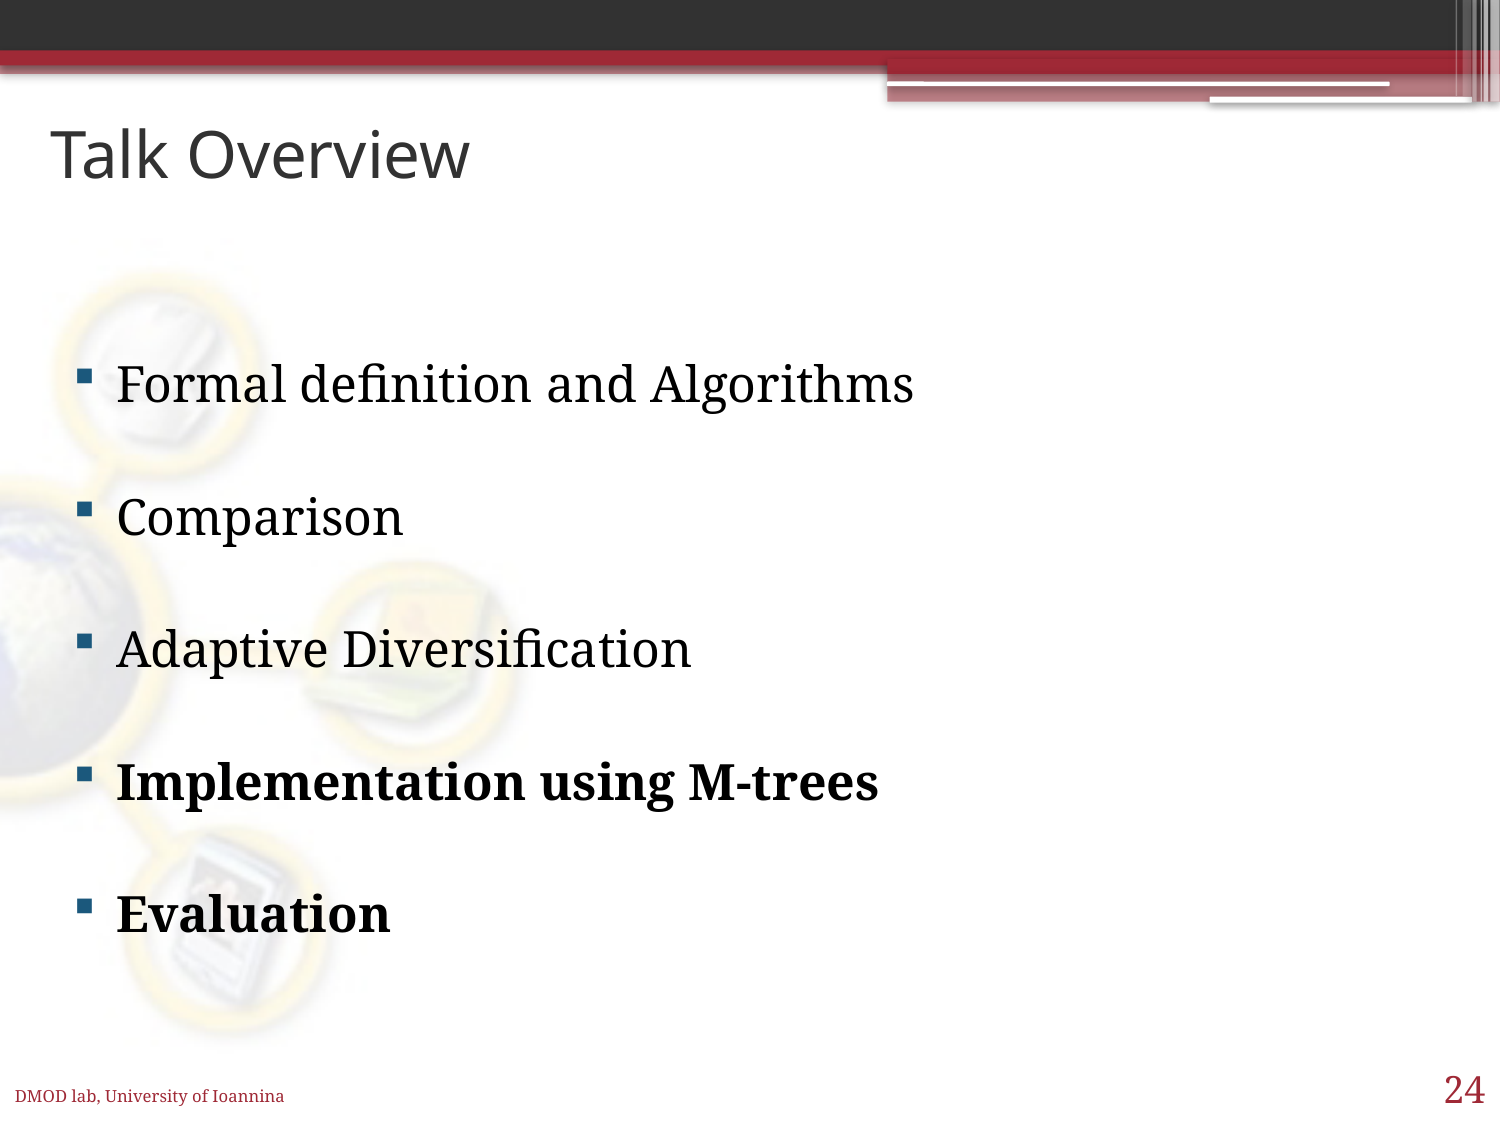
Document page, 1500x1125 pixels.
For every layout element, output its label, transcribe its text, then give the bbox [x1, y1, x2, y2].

footer DMOD lab, University of Ioannina [0, 1078, 1020, 1125]
picture [0, 187, 539, 1078]
title Talk Overview [35, 105, 1432, 200]
slide_number 24 [1374, 1065, 1500, 1125]
list Formal definition and Algorithms Comparison Adaptive Diversification Implementation using M-trees Evaluation [41, 278, 1477, 1031]
